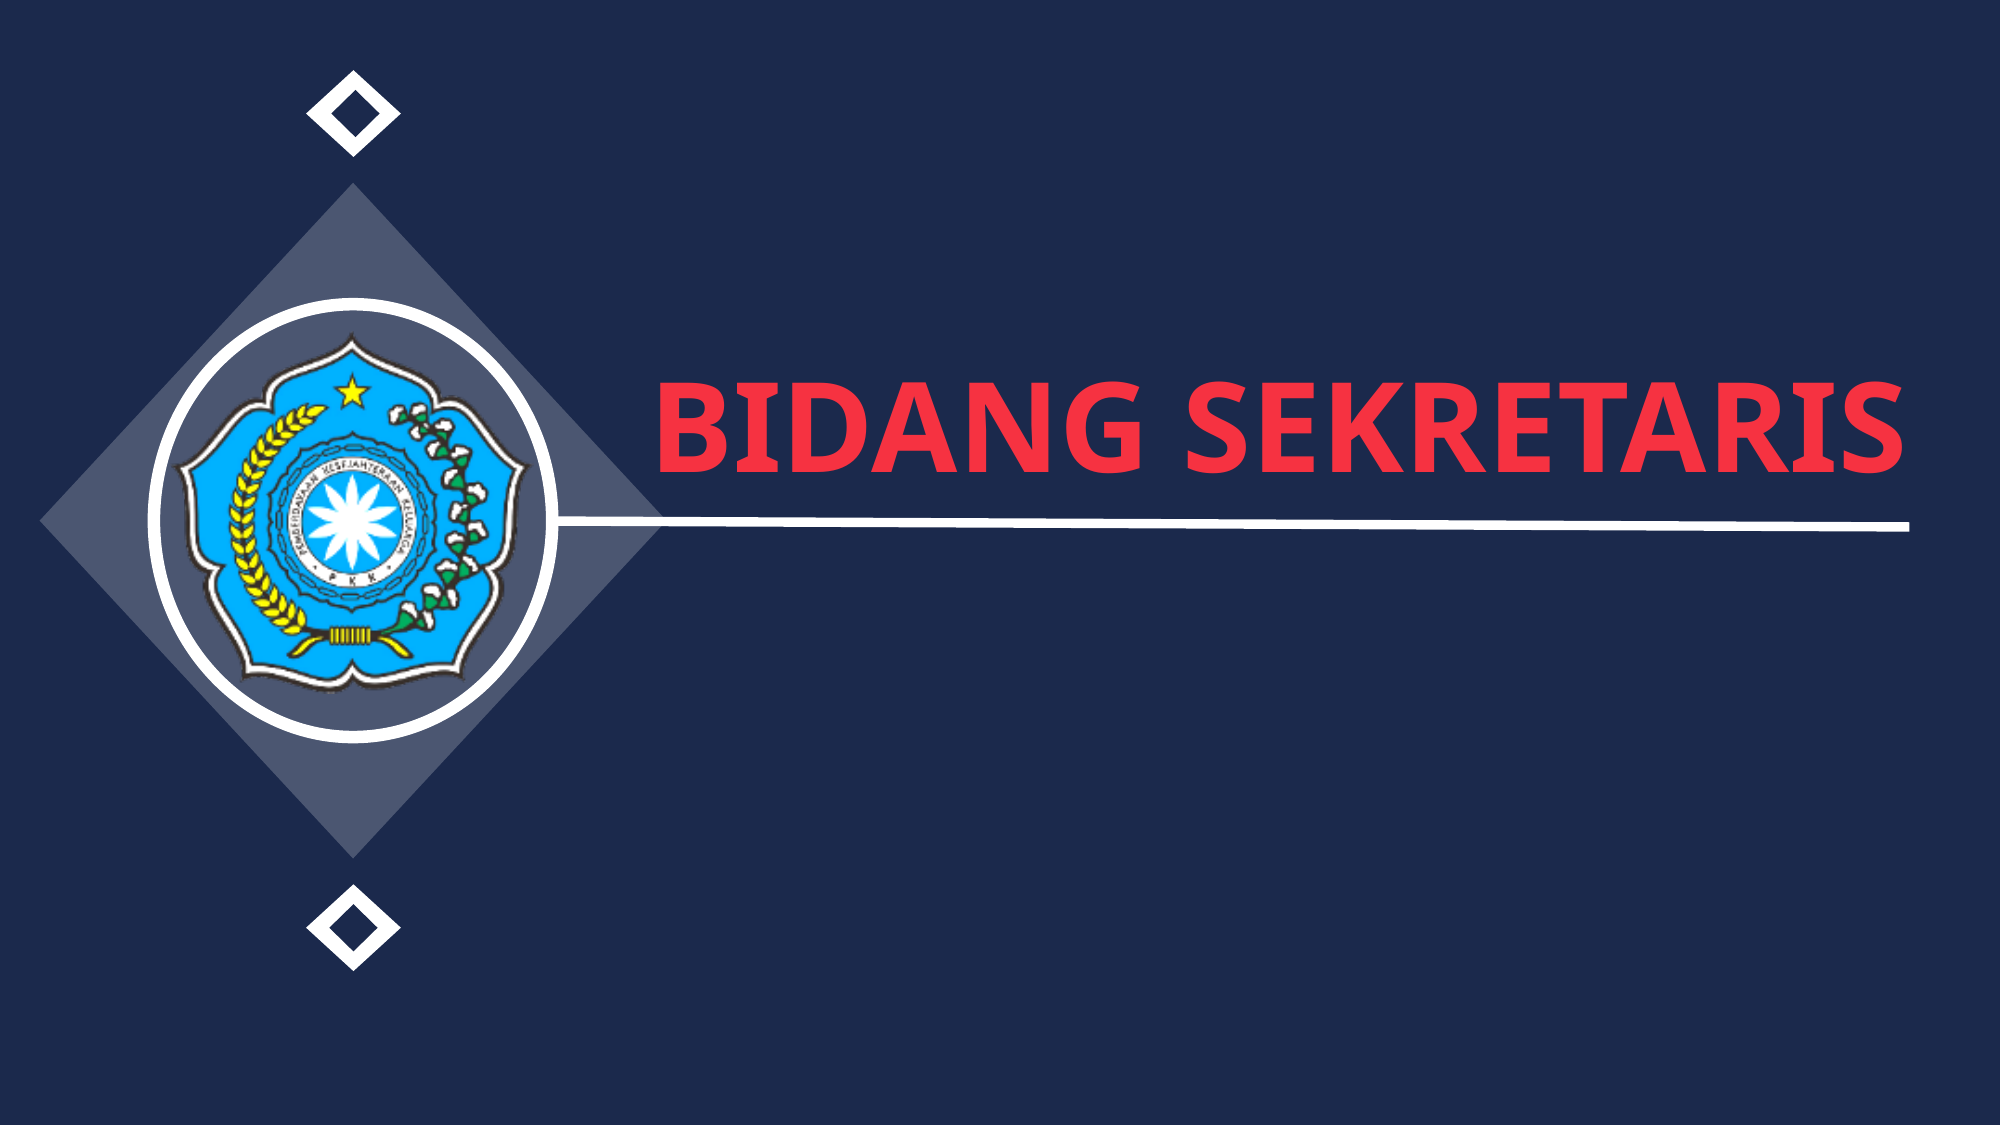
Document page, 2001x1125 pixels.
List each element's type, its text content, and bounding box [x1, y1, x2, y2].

text_box [327, 902, 380, 953]
text_box [534, 527, 629, 665]
text_box [199, 694, 508, 861]
picture [170, 331, 534, 694]
text_box BIDANG SEKRETARIS [629, 235, 1928, 609]
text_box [550, 520, 1910, 527]
text_box [152, 432, 170, 609]
text_box [232, 694, 474, 739]
text_box [38, 378, 170, 663]
text_box [329, 88, 382, 139]
text_box [304, 882, 403, 973]
text_box [255, 303, 452, 331]
text_box [534, 376, 629, 520]
text_box [214, 181, 492, 331]
text_box [304, 68, 403, 159]
text_box [534, 427, 554, 614]
